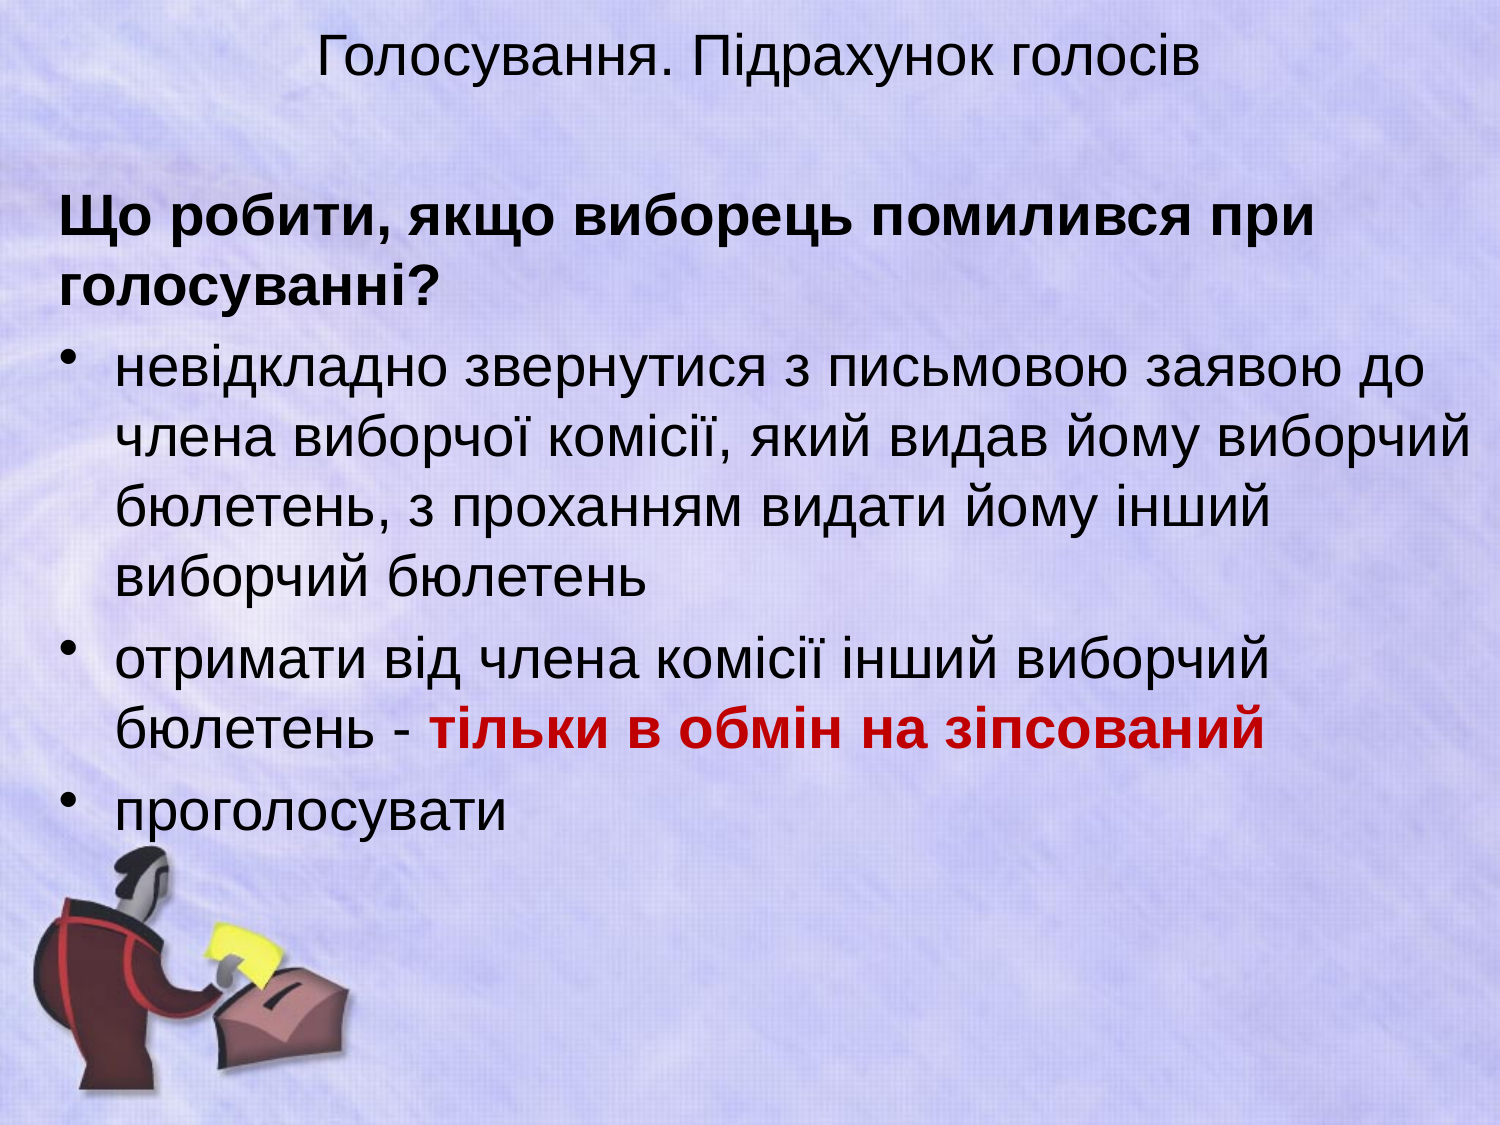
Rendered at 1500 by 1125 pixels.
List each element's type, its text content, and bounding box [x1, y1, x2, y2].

title Голосування. Підрахунок голосів [38, 45, 1480, 165]
picture [0, 0, 1500, 1125]
list Що робити, якщо виборець помилився при голосуванні? невідкладно звернутися з письмовою заявою до члена виборчої комісії, який видав йому виборчий бюлетень, з проханням видати йому інший виборчий бюлетень отримати від члена комісії інший виборчий бюлетень - тільки в обмін на зіпсований проголосувати [43, 169, 1500, 942]
